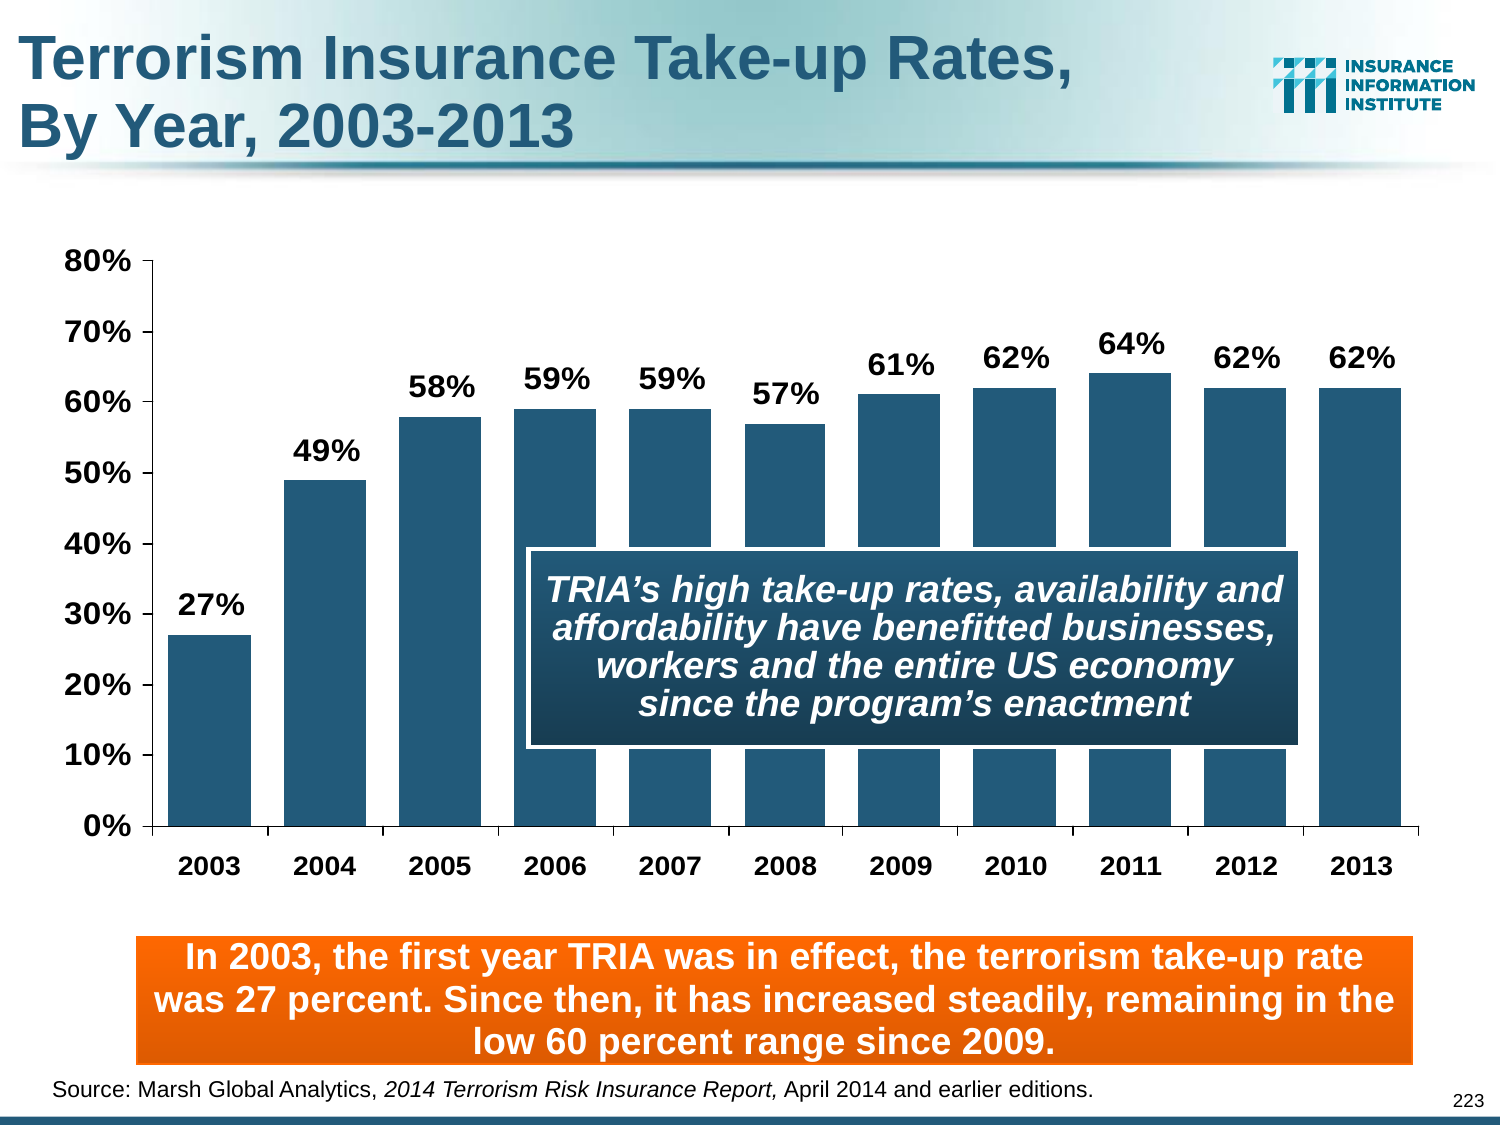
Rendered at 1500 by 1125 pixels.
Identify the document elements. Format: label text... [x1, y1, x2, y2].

text_box In 2003, the first year TRIA was in effect, the terrorism take-up rate was 27 percent. Since then, it has increased steadily, remaining in the low 60 percent range since 2009. [137, 937, 1413, 1065]
picture [0, 0, 1500, 189]
title Terrorism Insurance Take-up Rates, By Year, 2003-2013 [10, 22, 1234, 165]
text_box Source: Marsh Global Analytics, 2014 Terrorism Risk Insurance Report, April 2014 and earlier editions. [0, 1079, 1500, 1125]
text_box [49, 224, 1425, 897]
